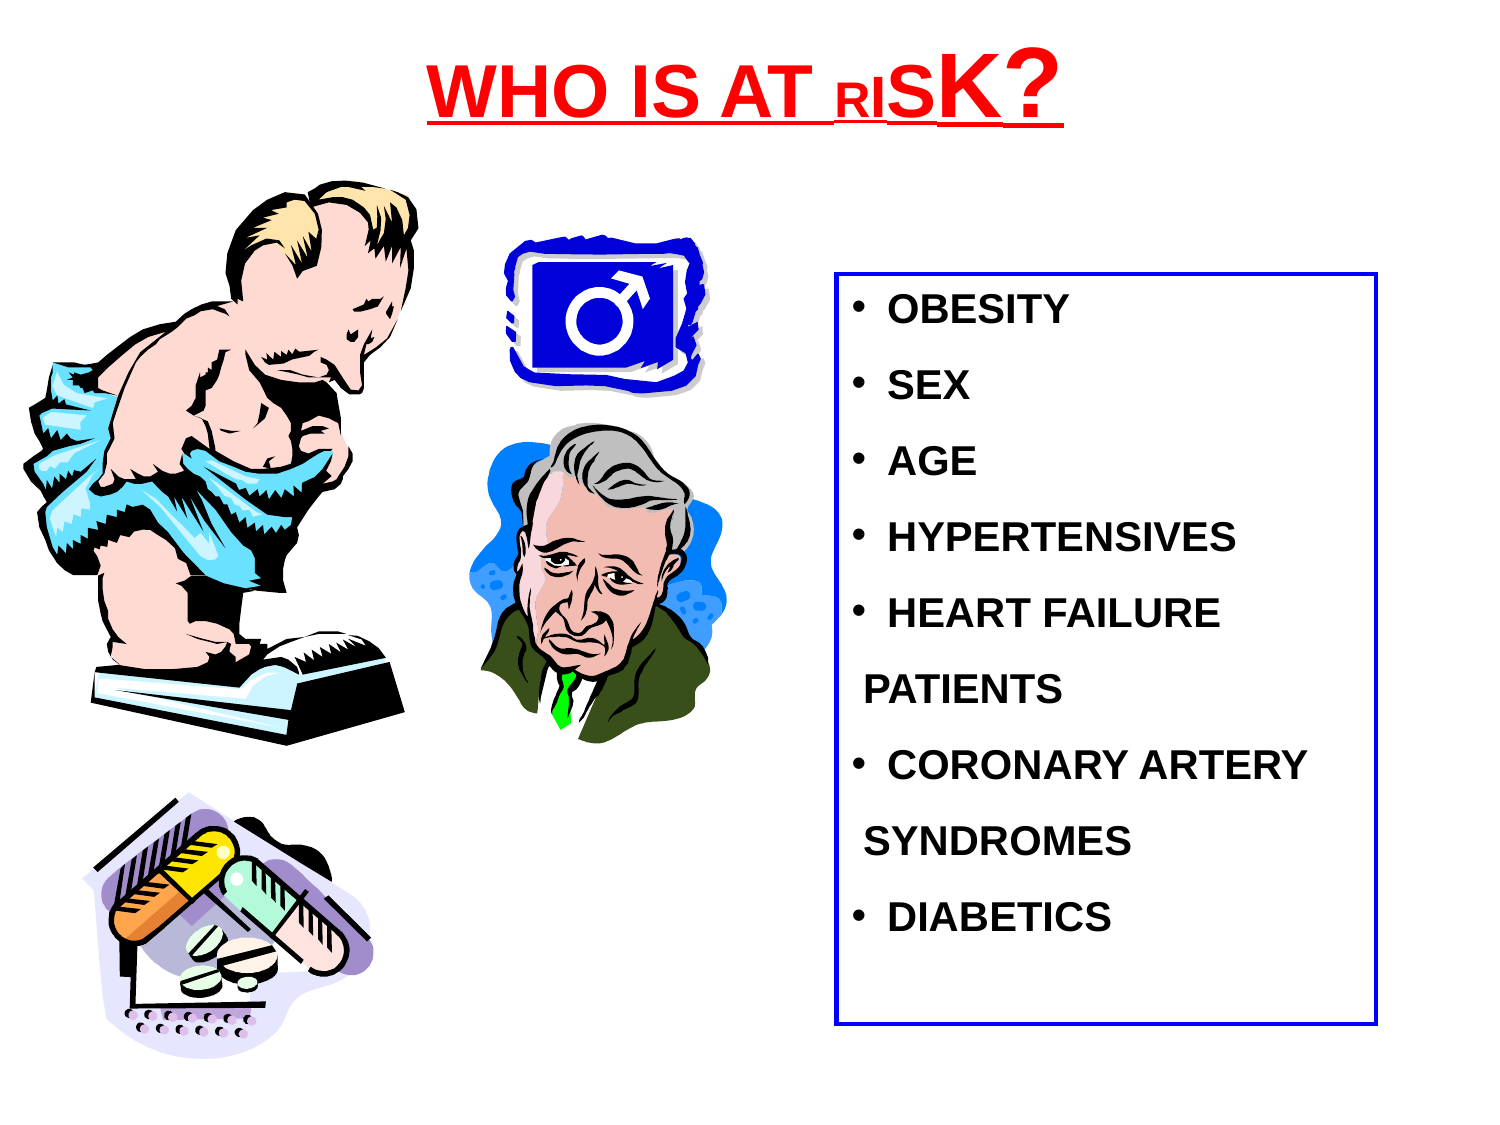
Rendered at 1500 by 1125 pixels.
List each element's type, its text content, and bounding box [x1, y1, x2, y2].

picture [468, 421, 730, 748]
picture [503, 234, 716, 403]
text_box OBESITY SEX AGE HYPERTENSIVES HEART FAILURE PATIENTS CORONARY ARTERY SYNDROMES DIABETICS [836, 273, 1376, 1024]
text_box WHO IS AT RISK? [70, 23, 1421, 131]
picture [81, 784, 382, 1067]
picture [23, 175, 426, 754]
